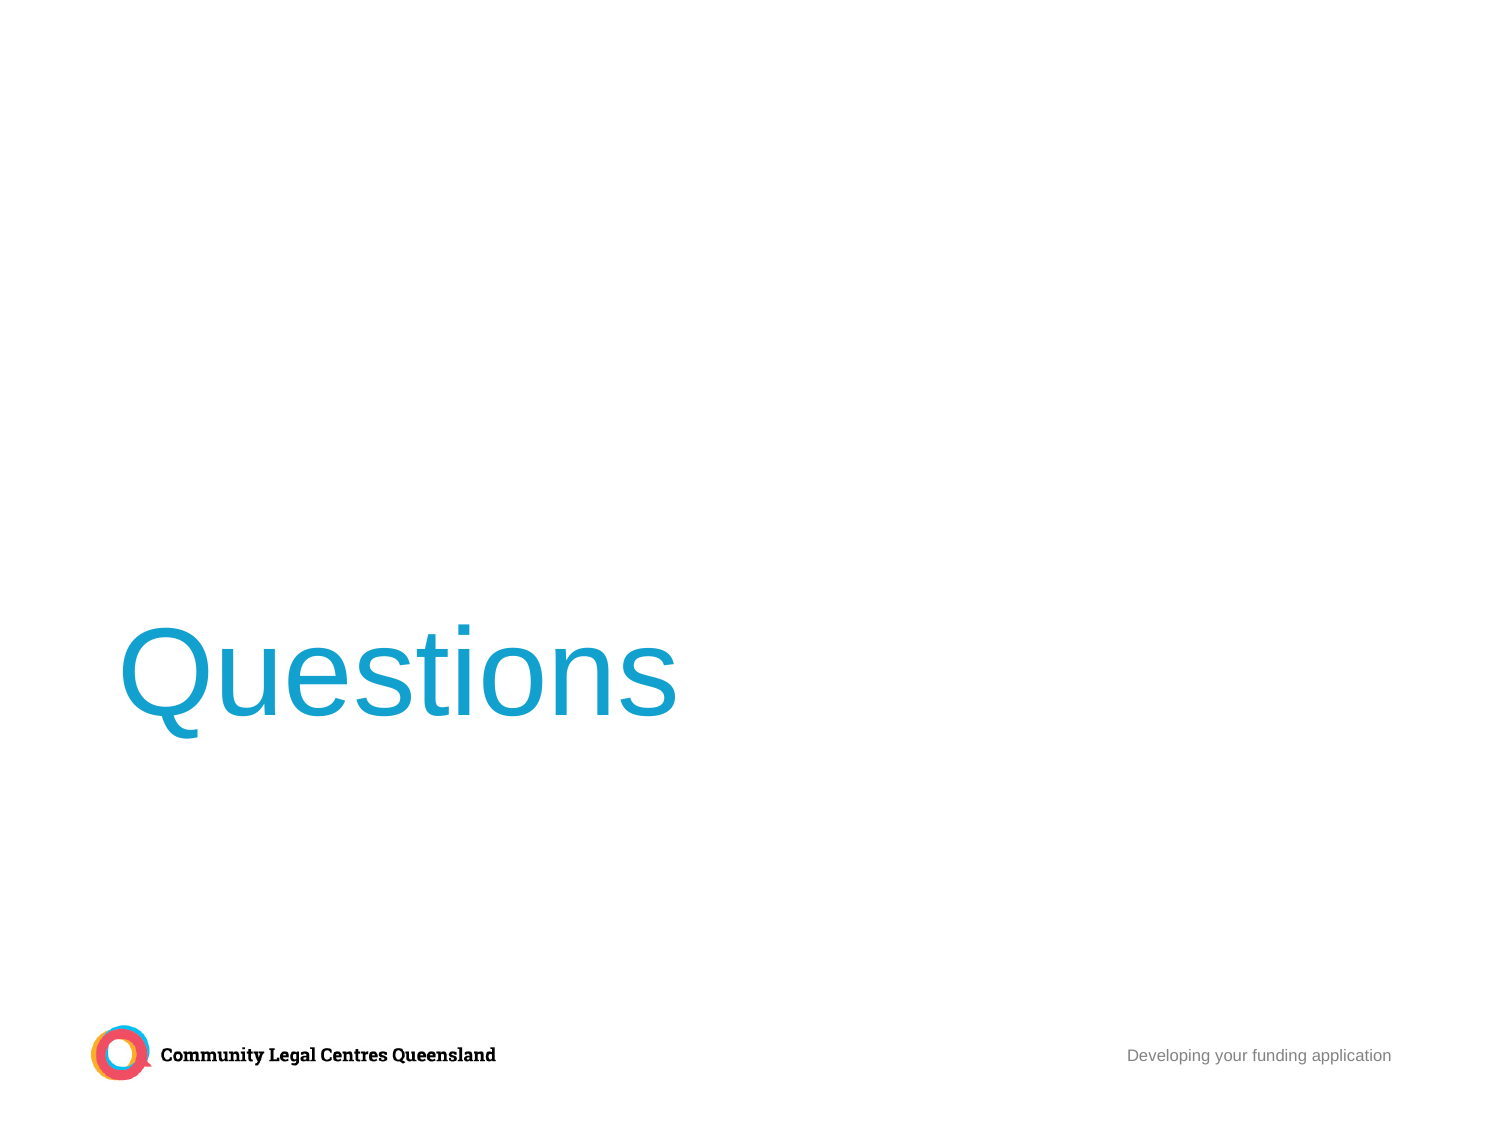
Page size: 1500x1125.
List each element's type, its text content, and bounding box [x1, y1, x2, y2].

picture [16, 1021, 501, 1125]
title Questions [102, 280, 1397, 749]
footer Developing your funding application [794, 1037, 1407, 1075]
